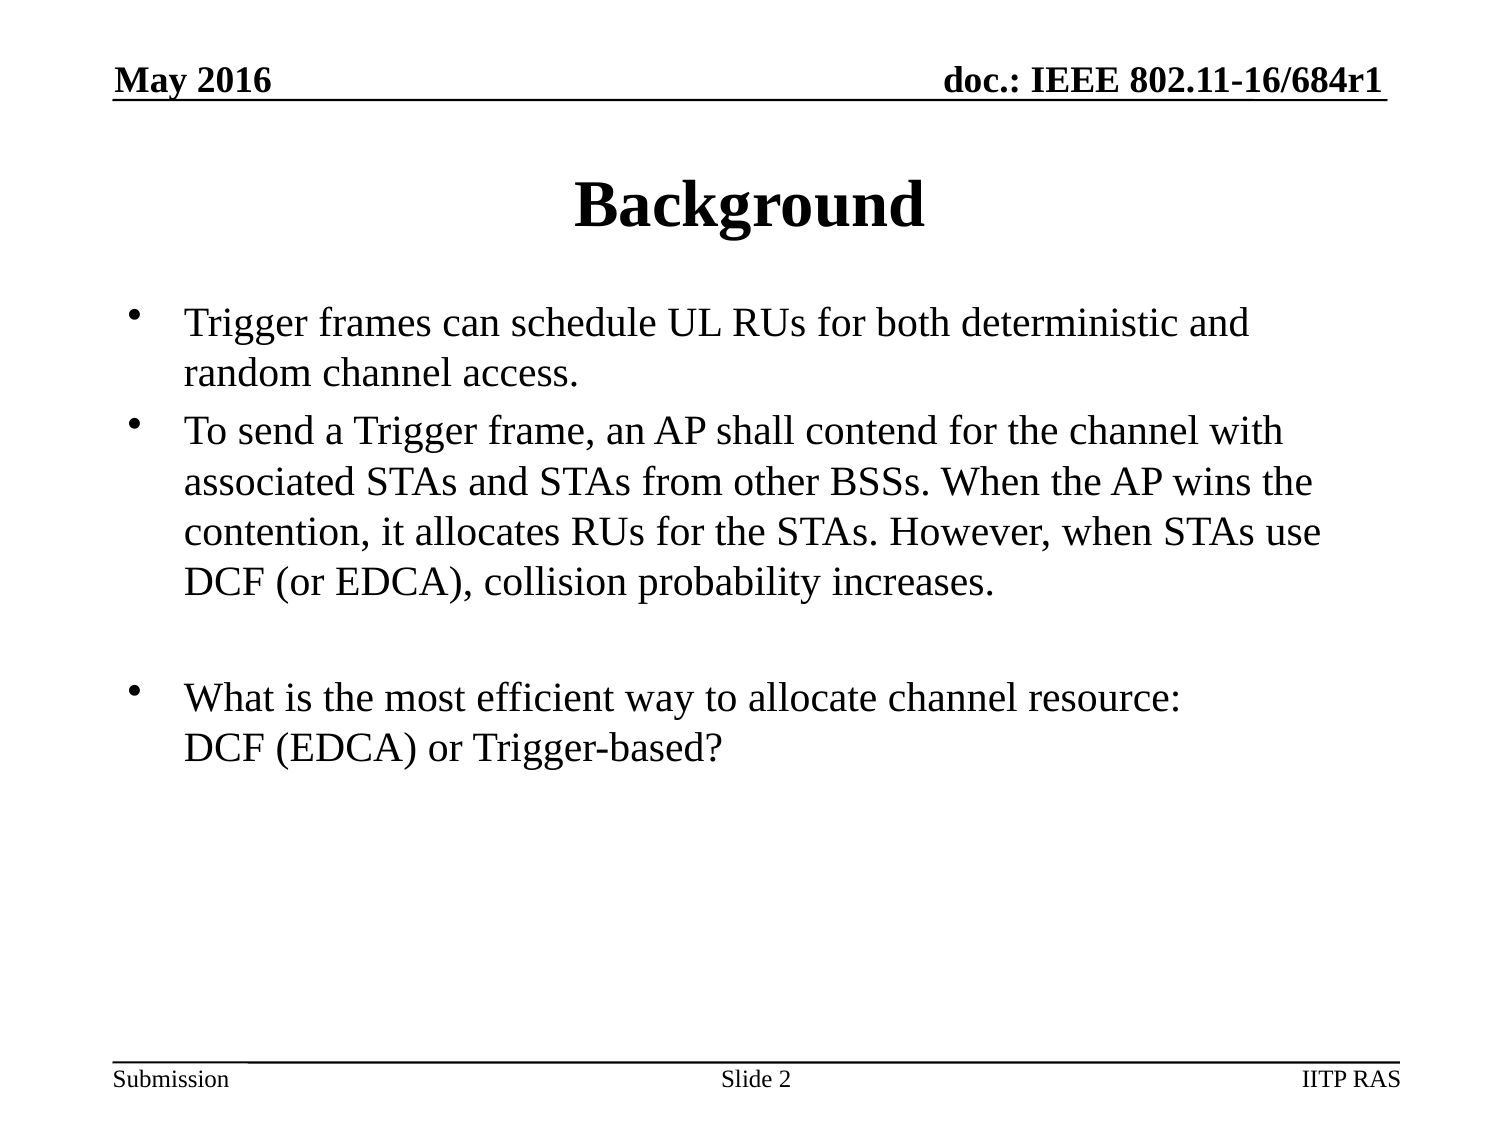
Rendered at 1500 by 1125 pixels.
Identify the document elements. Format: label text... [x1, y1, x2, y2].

slide_number Slide 2 [712, 1061, 800, 1093]
footer IITP RAS [949, 1061, 1402, 1093]
title Background [112, 112, 1388, 287]
list Trigger frames can schedule UL RUs for both deterministic and random channel access. To send a Trigger frame, an AP shall contend for the channel with associated STAs and STAs from other BSSs. When the AP wins the contention, it allocates RUs for the STAs. However, when STAs use DCF (or EDCA), collision probability increases. What is the most efficient way to allocate channel resource: DCF (EDCA) or Trigger-based? [112, 287, 1388, 701]
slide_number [114, 0, 274, 101]
